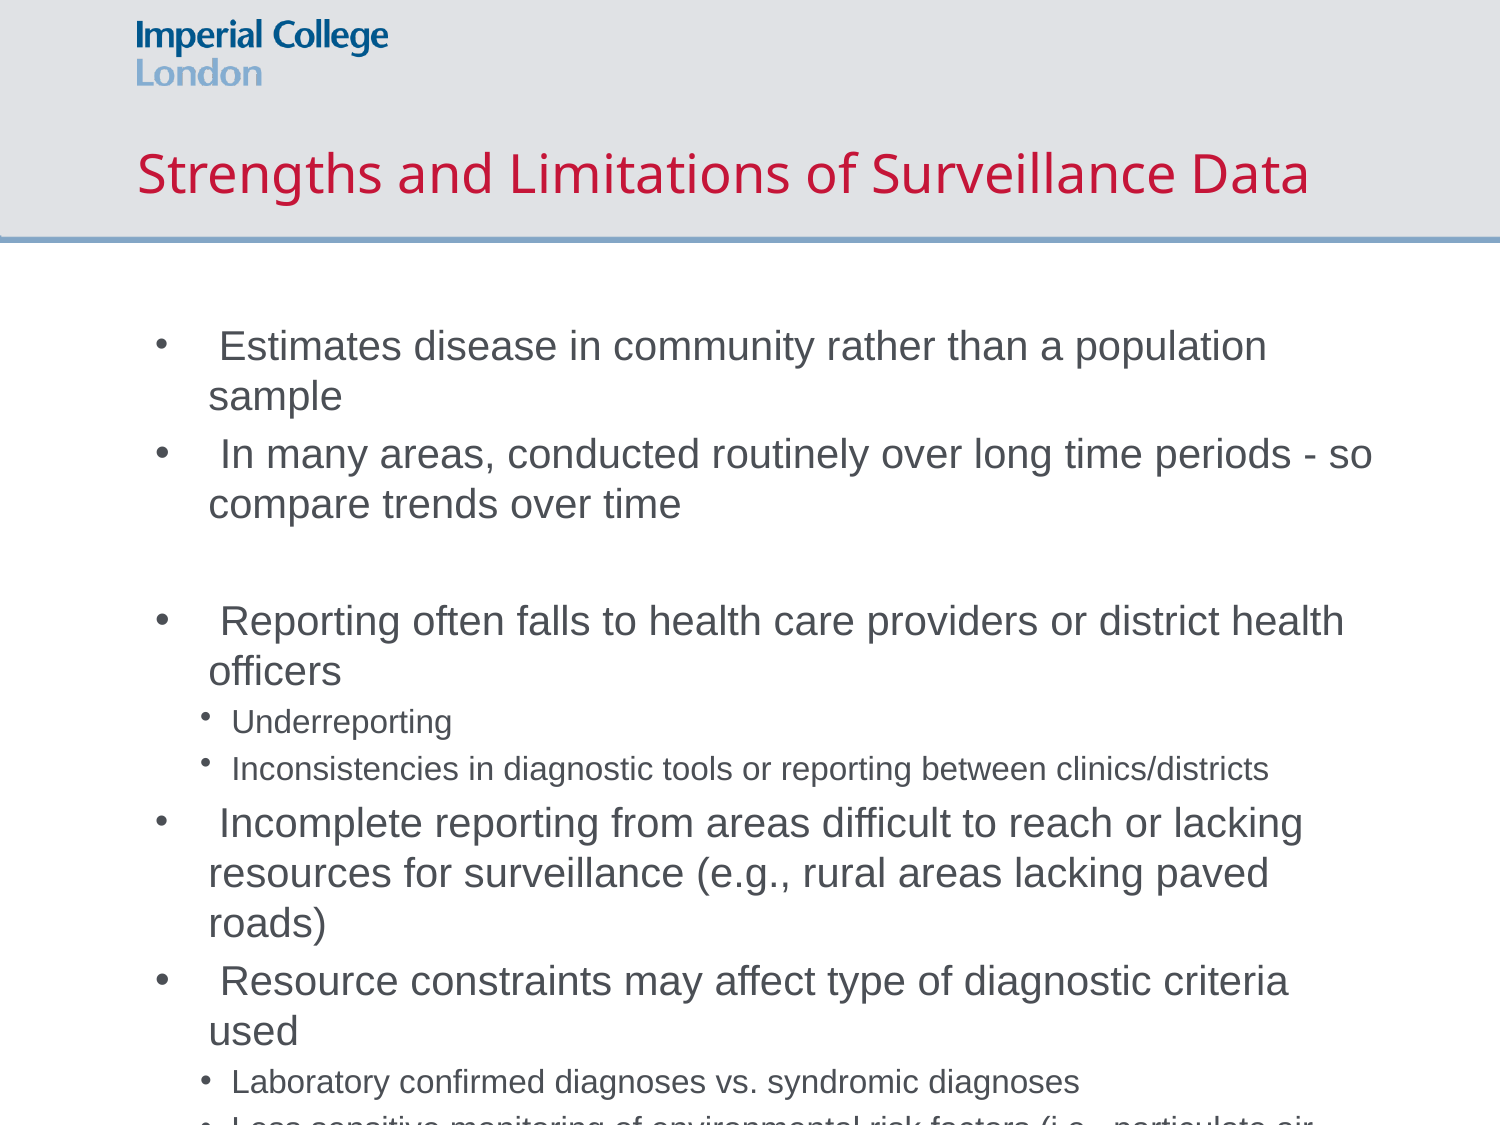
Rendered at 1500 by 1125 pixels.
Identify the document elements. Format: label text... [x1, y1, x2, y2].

title Strengths and Limitations of Surveillance Data [137, 99, 1376, 205]
picture [0, 0, 1500, 243]
list Estimates disease in community rather than a population sample In many areas, conducted routinely over long time periods - so compare trends over time Reporting often falls to health care providers or district health officers Underreporting Inconsistencies in diagnostic tools or reporting between clinics/districts Incomplete reporting from areas difficult to reach or lacking resources for surveillance (e.g., rural areas lacking paved roads) Resource constraints may affect type of diagnostic criteria used Laboratory confirmed diagnoses vs. syndromic diagnoses Less sensitive monitoring of environmental risk factors (i.e., particulate air pollution) [137, 318, 1376, 1051]
